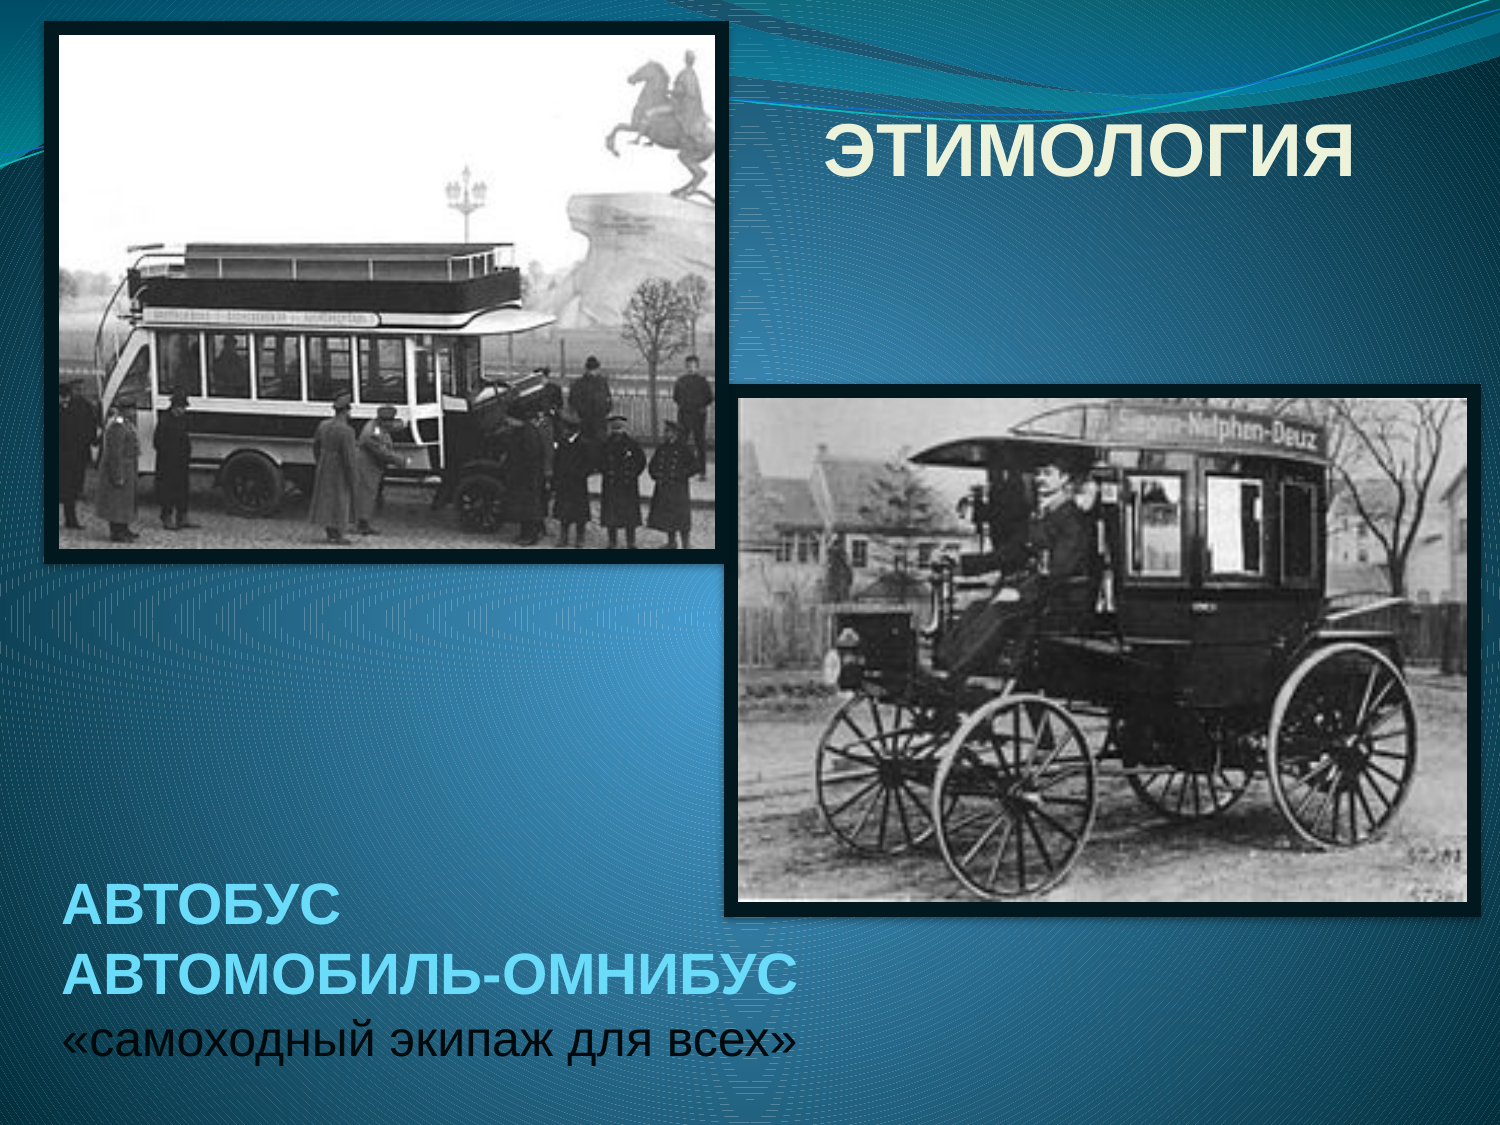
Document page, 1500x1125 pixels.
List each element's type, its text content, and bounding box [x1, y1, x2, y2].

picture [58, 34, 716, 550]
text_box АВТОБУС АВТОМОБИЛЬ-ОМНИБУС «самоходный экипаж для всех» [46, 808, 1008, 1074]
picture [738, 398, 1468, 903]
text_box ЭТИМОЛОГИЯ [808, 93, 1442, 199]
